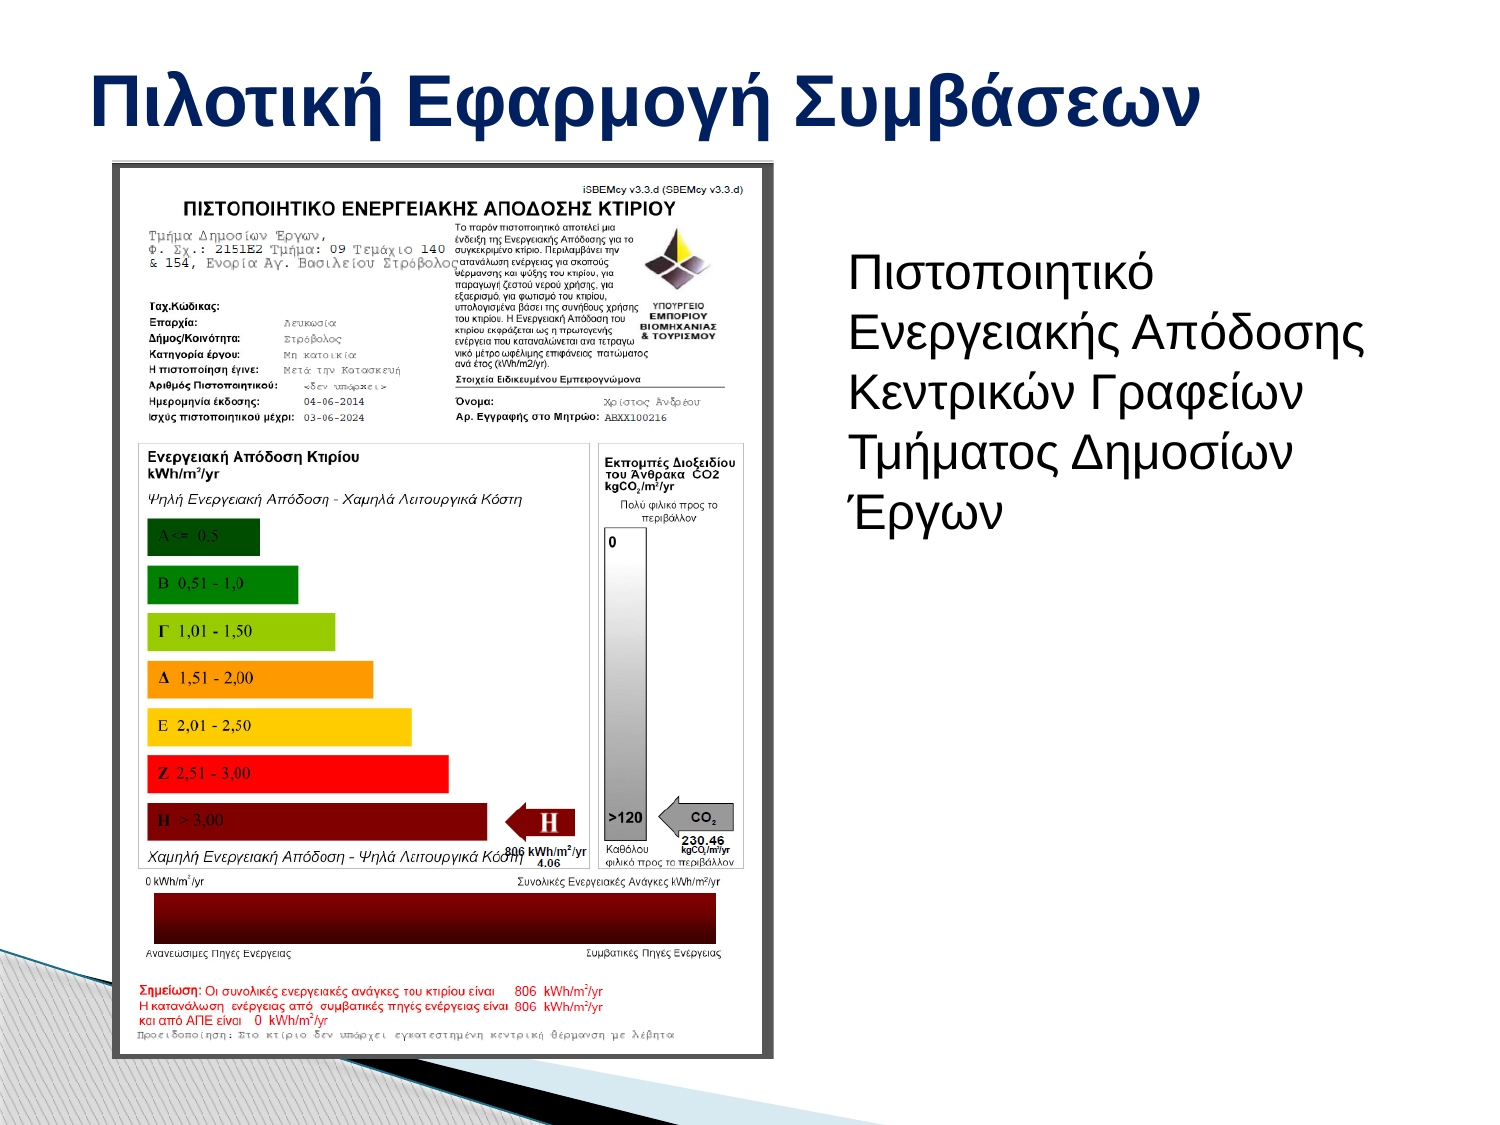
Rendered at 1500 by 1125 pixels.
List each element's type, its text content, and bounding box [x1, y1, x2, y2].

text_box Πιστοποιητικό Ενεργειακής Απόδοσης Κεντρικών Γραφείων Τμήματος Δημοσίων Έργων [832, 231, 1400, 547]
title Πιλοτική Εφαρμογή Συμβάσεων [75, 45, 1425, 149]
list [111, 160, 774, 1059]
